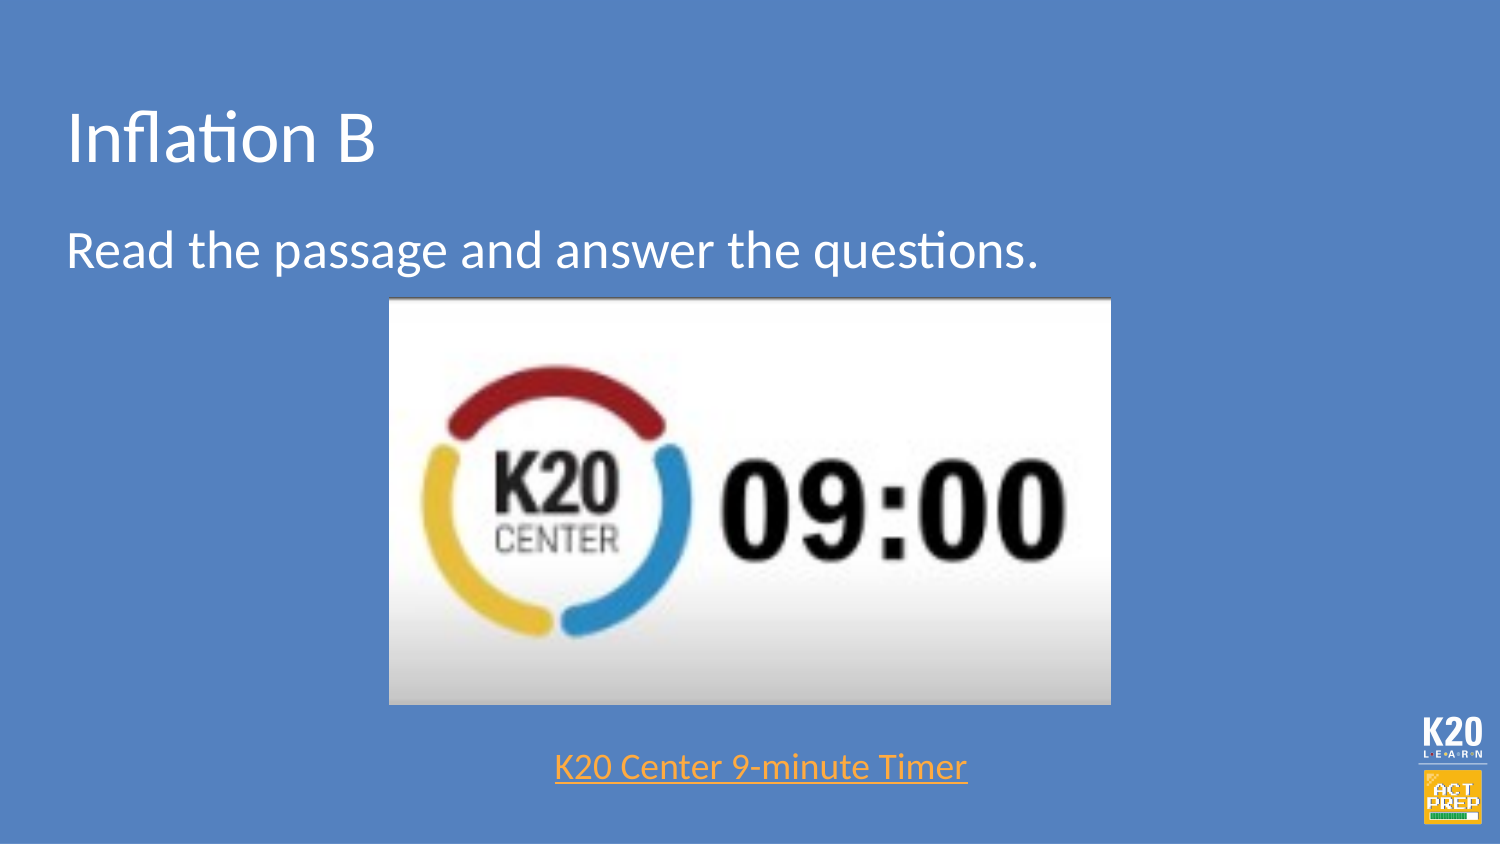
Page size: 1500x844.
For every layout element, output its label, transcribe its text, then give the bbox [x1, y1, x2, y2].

list Read the passage and answer the questions. [51, 189, 1449, 750]
picture [0, 0, 1500, 844]
text_box K20 Center 9-minute Timer [512, 726, 1010, 821]
title Inflation B [51, 72, 1449, 167]
